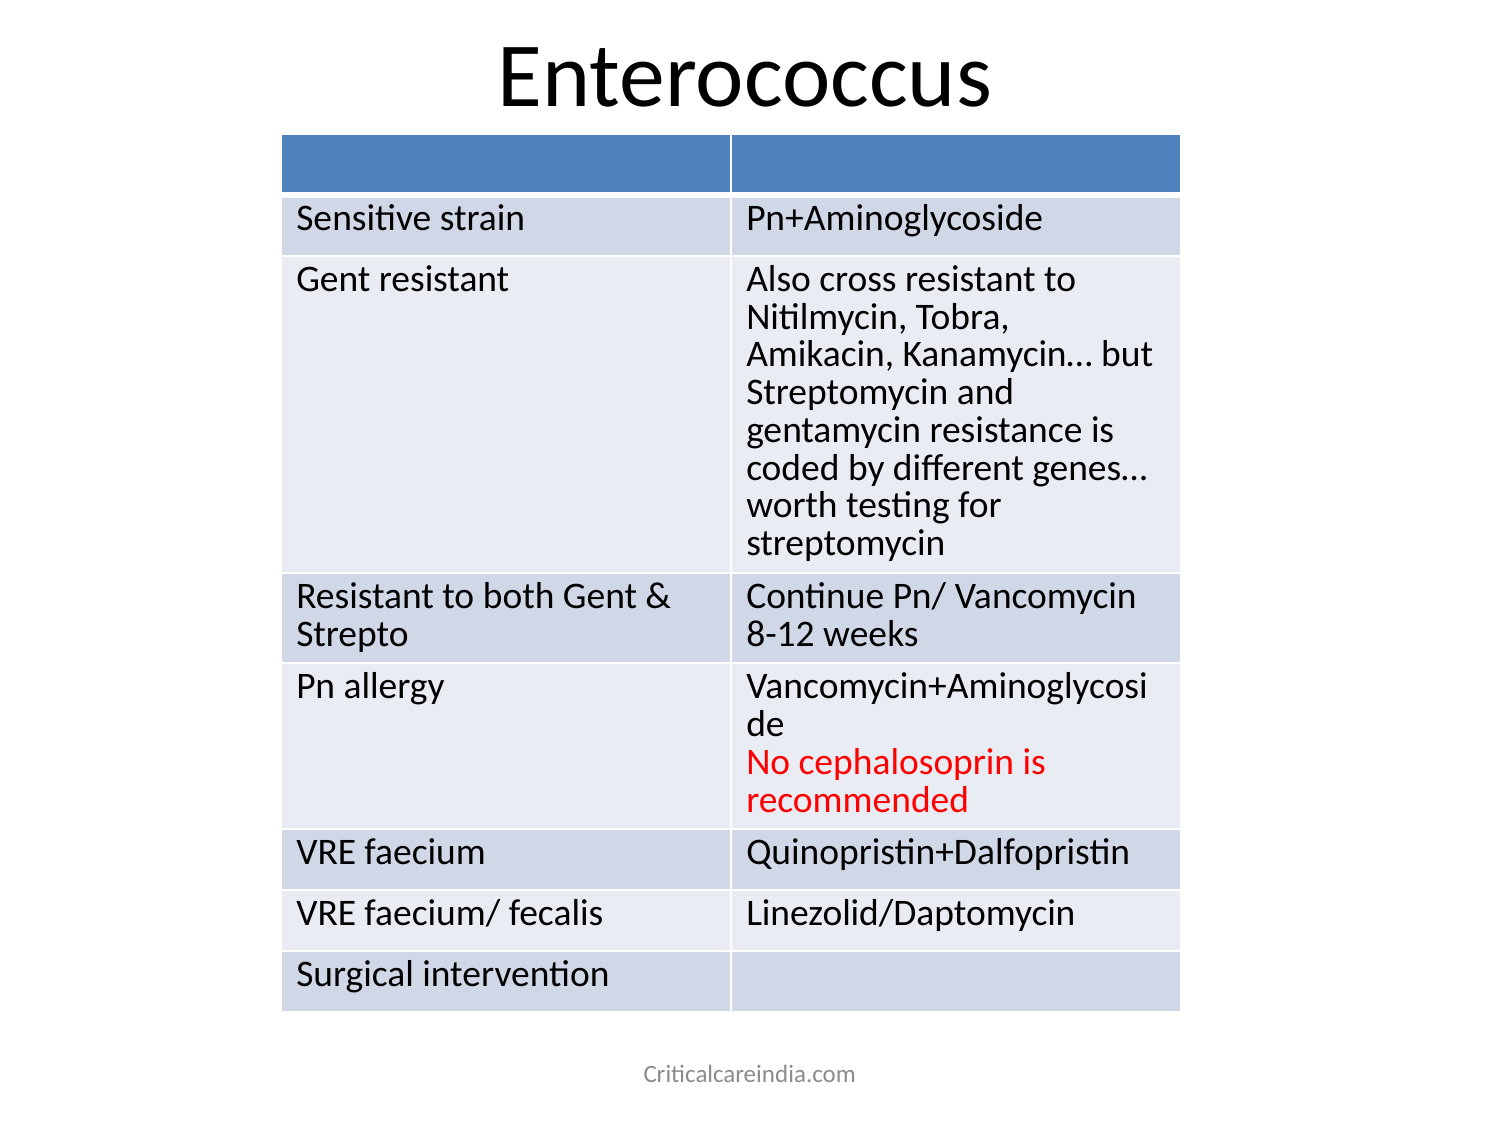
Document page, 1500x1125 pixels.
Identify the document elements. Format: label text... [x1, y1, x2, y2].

table_cell Sensitive strain [282, 198, 730, 255]
table_cell Surgical intervention [282, 952, 730, 1011]
table_header [282, 135, 730, 192]
table_cell VRE faecium [282, 830, 730, 889]
table_cell Gent resistant [282, 257, 730, 572]
table_cell Continue Pn/ Vancomycin 8-12 weeks [732, 574, 1180, 662]
table_cell Resistant to both Gent & Strepto [282, 574, 730, 662]
table_cell Quinopristin+Dalfopristin [732, 830, 1180, 889]
table_cell Pn allergy [282, 664, 730, 828]
table_cell Vancomycin+Aminoglycoside No cephalosoprin is recommended [732, 664, 1180, 828]
table_cell Linezolid/Daptomycin [732, 891, 1180, 950]
footer Criticalcareindia.com [512, 1042, 988, 1103]
table_cell [732, 952, 1180, 1011]
table_cell VRE faecium/ fecalis [282, 891, 730, 950]
table_cell Pn+Aminoglycoside [732, 198, 1180, 255]
table_header [732, 135, 1180, 192]
table_cell Also cross resistant to Nitilmycin, Tobra, Amikacin, Kanamycin… but Streptomycin and gentamycin resistance is coded by different genes… worth testing for streptomycin [732, 257, 1180, 572]
title Enterococcus [70, 0, 1421, 141]
